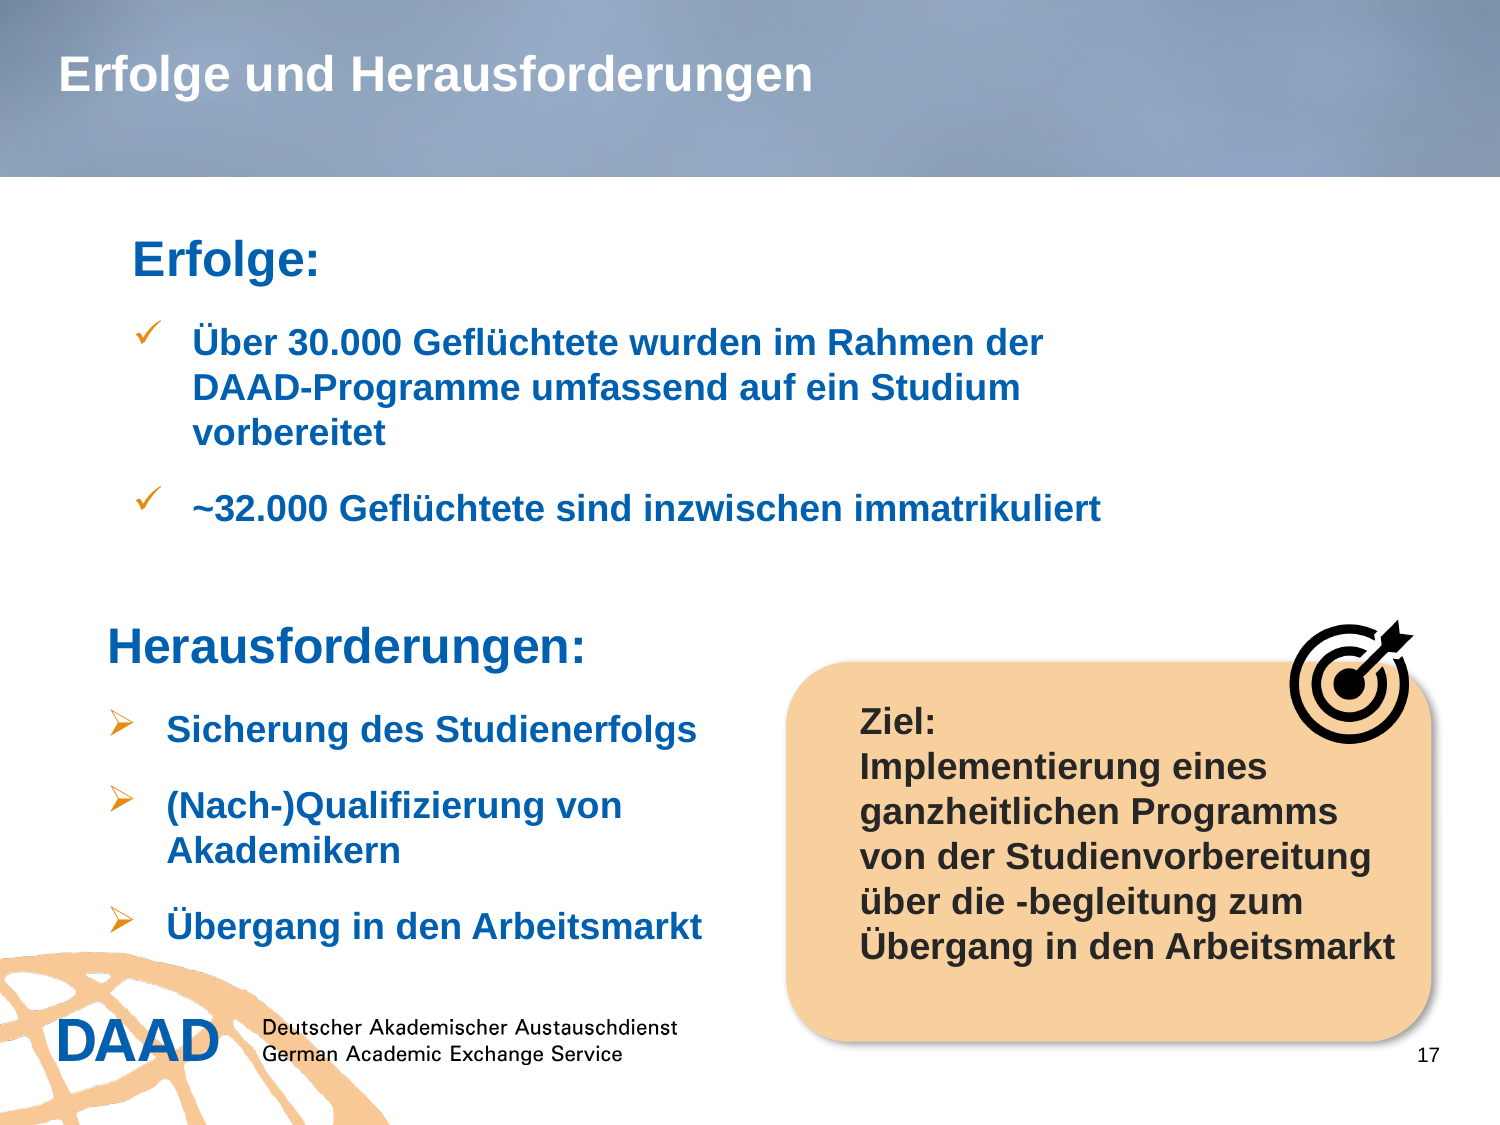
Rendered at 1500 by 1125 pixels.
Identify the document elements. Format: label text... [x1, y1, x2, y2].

picture [1276, 606, 1427, 757]
picture [0, 0, 1500, 177]
slide_number 17 [1262, 1041, 1441, 1125]
title Erfolge und Herausforderungen [59, 41, 1441, 172]
text_box Herausforderungen: Sicherung des Studienerfolgs (Nach-)Qualifizierung von Akademikern Übergang in den Arbeitsmarkt [92, 606, 735, 955]
text_box [785, 661, 1417, 1043]
picture [0, 924, 680, 1125]
text_box Ziel: Implementierung eines ganzheitlichen Programms von der Studienvorbereitung über die -begleitung zum Übergang in den Arbeitsmarkt [844, 689, 1432, 1020]
list Erfolge: Über 30.000 Geflüchtete wurden im Rahmen der DAAD-Programme umfassend auf ein Studium vorbereitet ~32.000 Geflüchtete sind inzwischen immatrikuliert [132, 226, 1139, 546]
